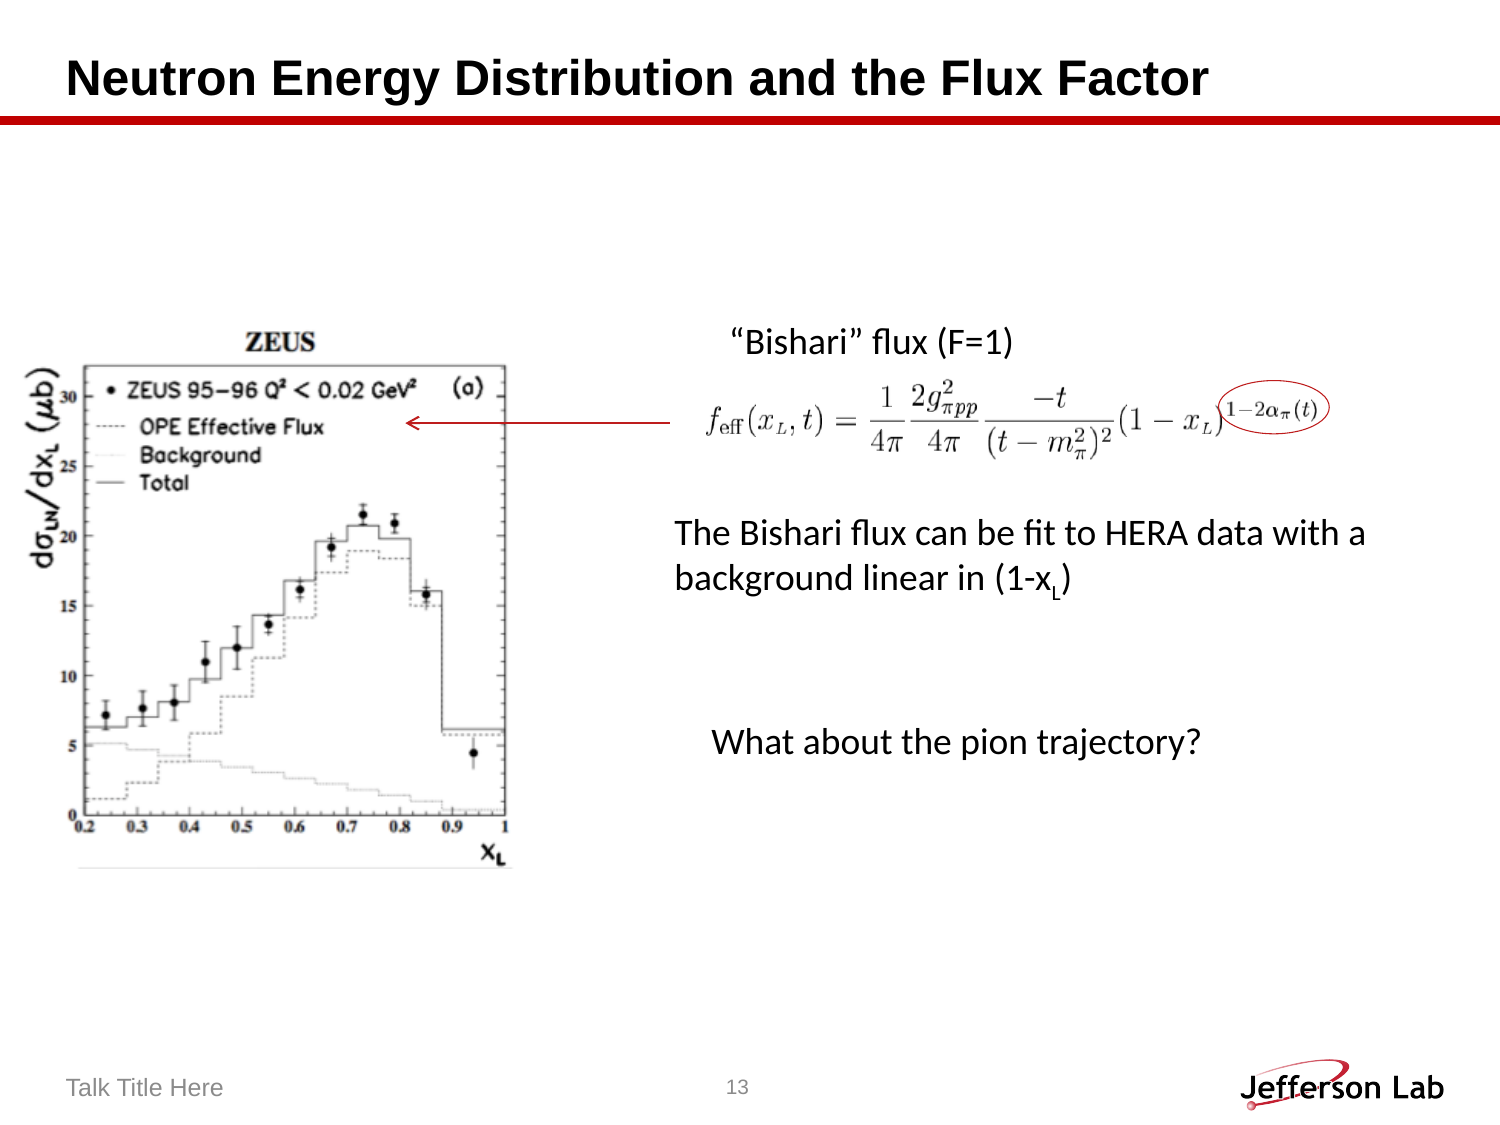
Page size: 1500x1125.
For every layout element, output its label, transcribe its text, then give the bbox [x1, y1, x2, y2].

text_box The Bishari flux can be fit to HERA data with a background linear in (1-xL) [659, 500, 1424, 612]
picture [1238, 1051, 1457, 1122]
title Neutron Energy Distribution and the Flux Factor [50, 39, 1440, 120]
text_box What about the pion trajectory? [696, 709, 1218, 770]
picture [0, 310, 555, 870]
text_box “Bishari” flux (F=1) [714, 309, 1030, 369]
footer Talk Title Here [50, 1060, 694, 1112]
slide_number 13 [693, 1060, 782, 1111]
text_box [1320, 391, 1330, 423]
picture [693, 369, 1320, 471]
